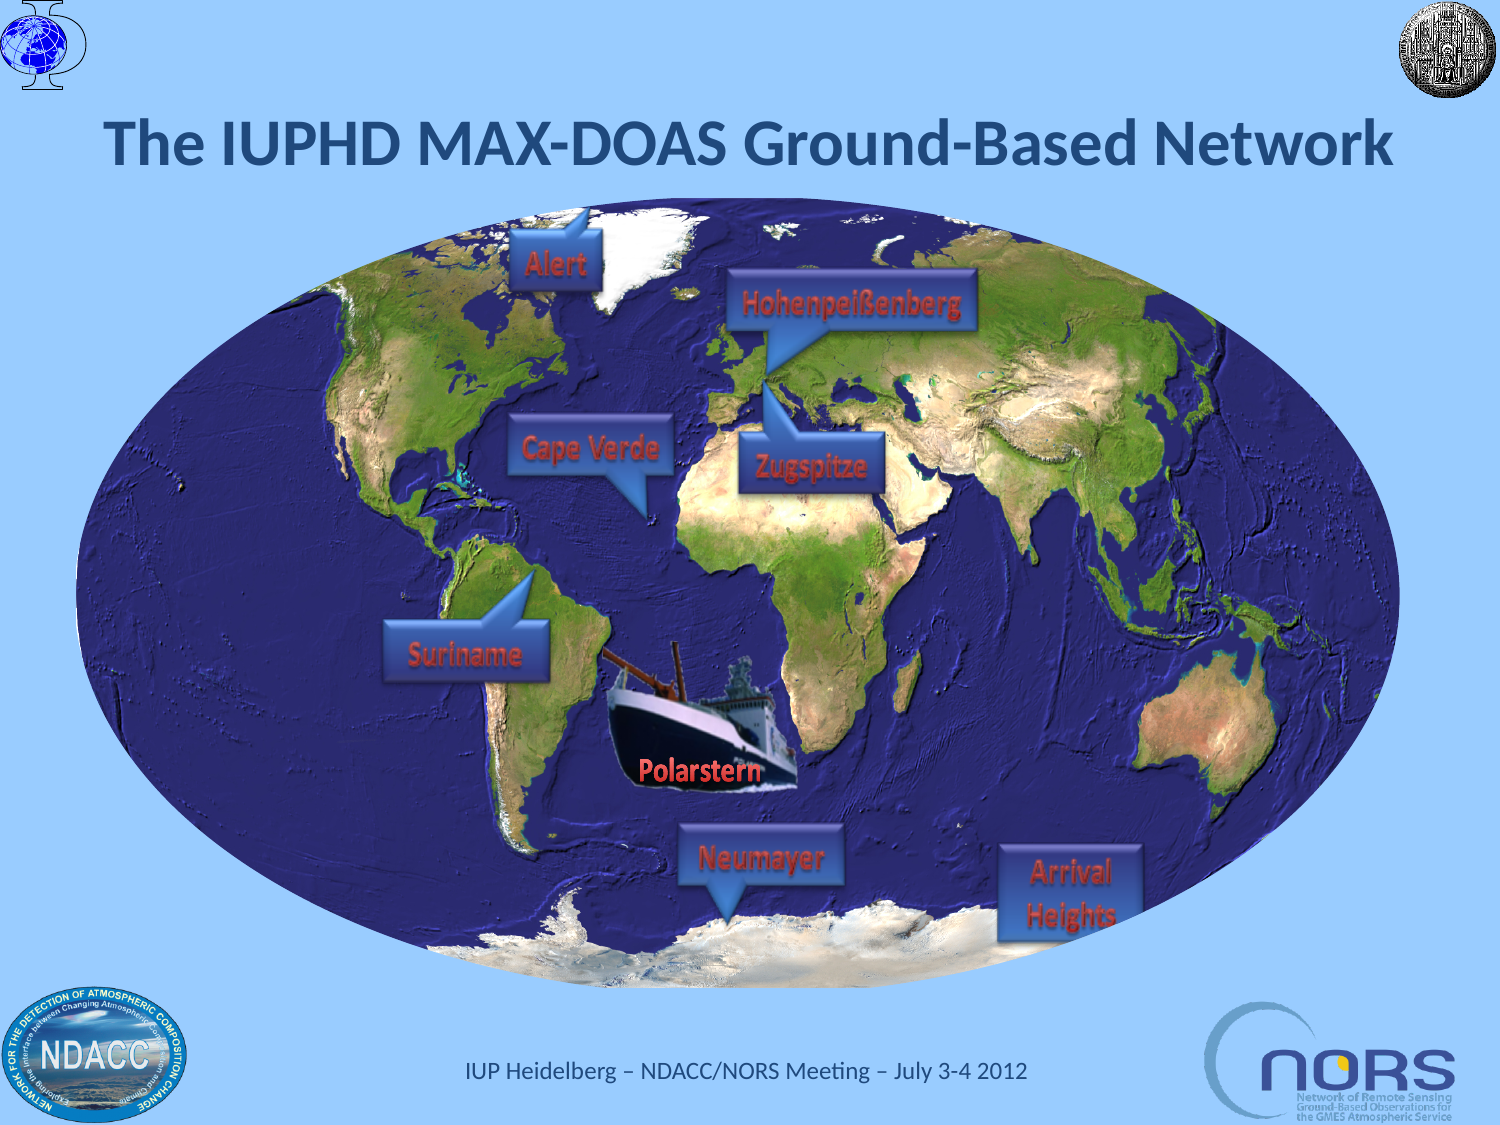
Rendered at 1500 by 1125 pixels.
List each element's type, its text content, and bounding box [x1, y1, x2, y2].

title The IUPHD MAX-DOAS Ground-Based Network [75, 45, 1425, 233]
picture [0, 195, 1500, 1125]
picture [1396, 0, 1500, 102]
